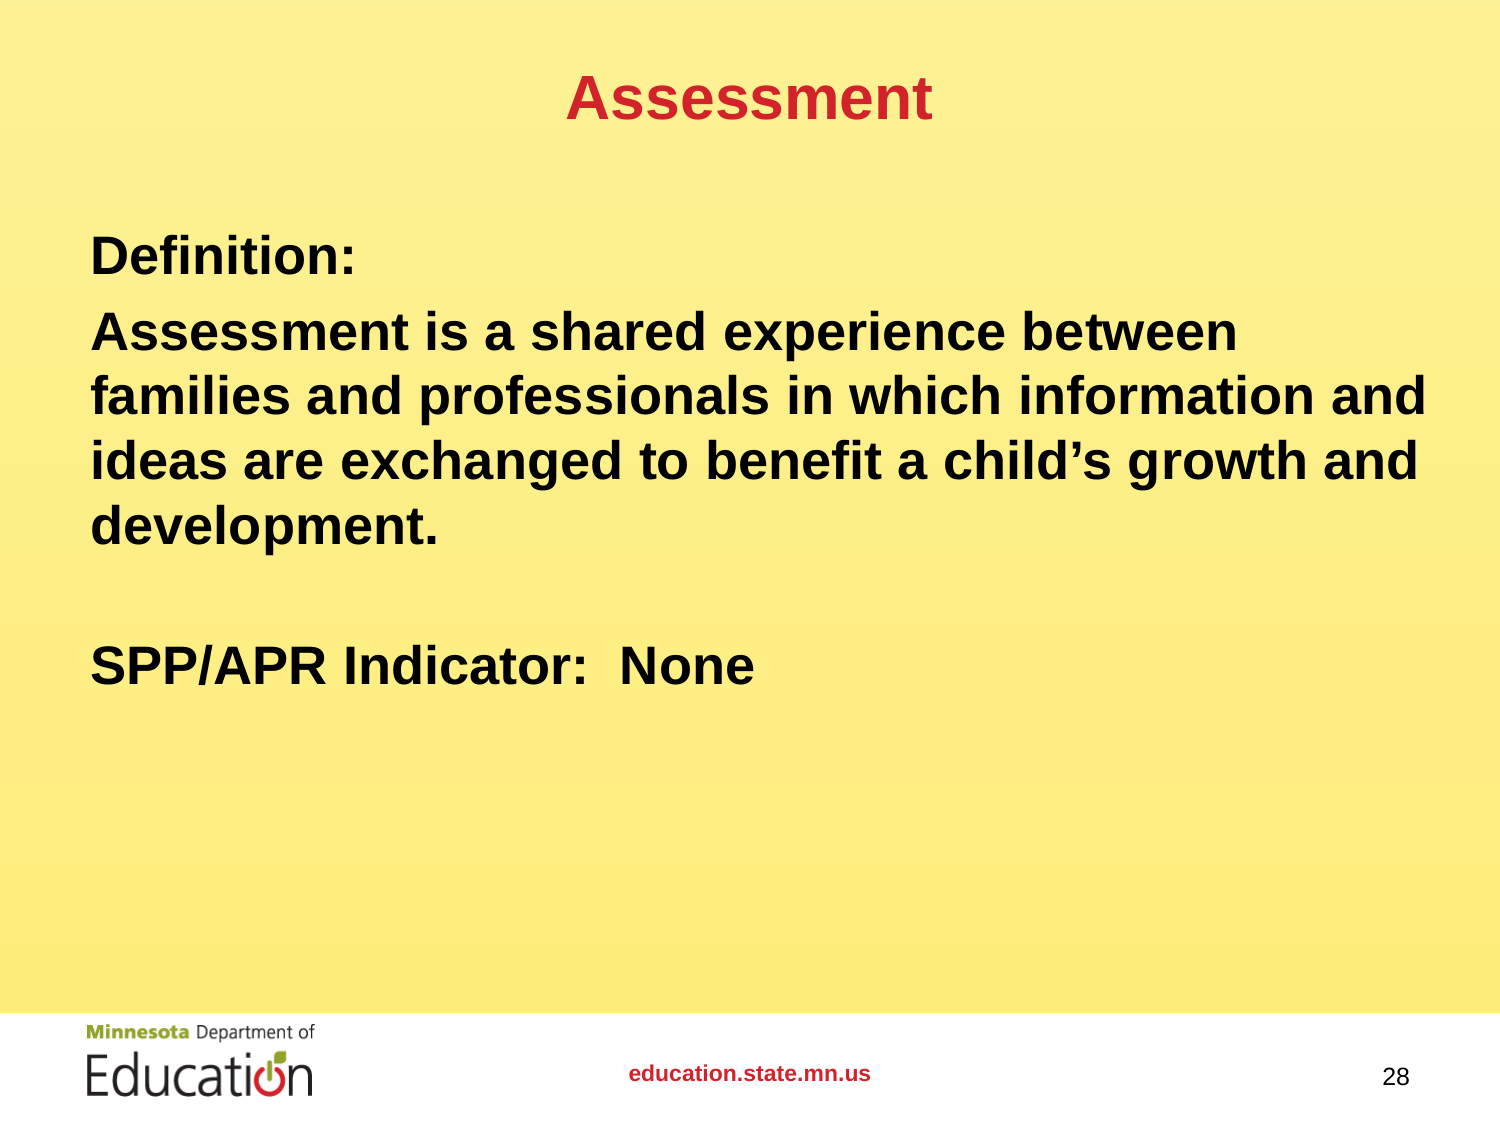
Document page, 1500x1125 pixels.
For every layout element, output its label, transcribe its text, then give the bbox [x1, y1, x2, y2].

title Assessment [75, 50, 1425, 238]
list Definition: Assessment is a shared experience between families and professionals in which information and ideas are exchanged to benefit a child’s growth and development. SPP/APR Indicator: None [75, 212, 1450, 1005]
slide_number 28 [1074, 1052, 1425, 1113]
footer education.state.mn.us [512, 1042, 988, 1103]
picture [87, 1024, 315, 1097]
